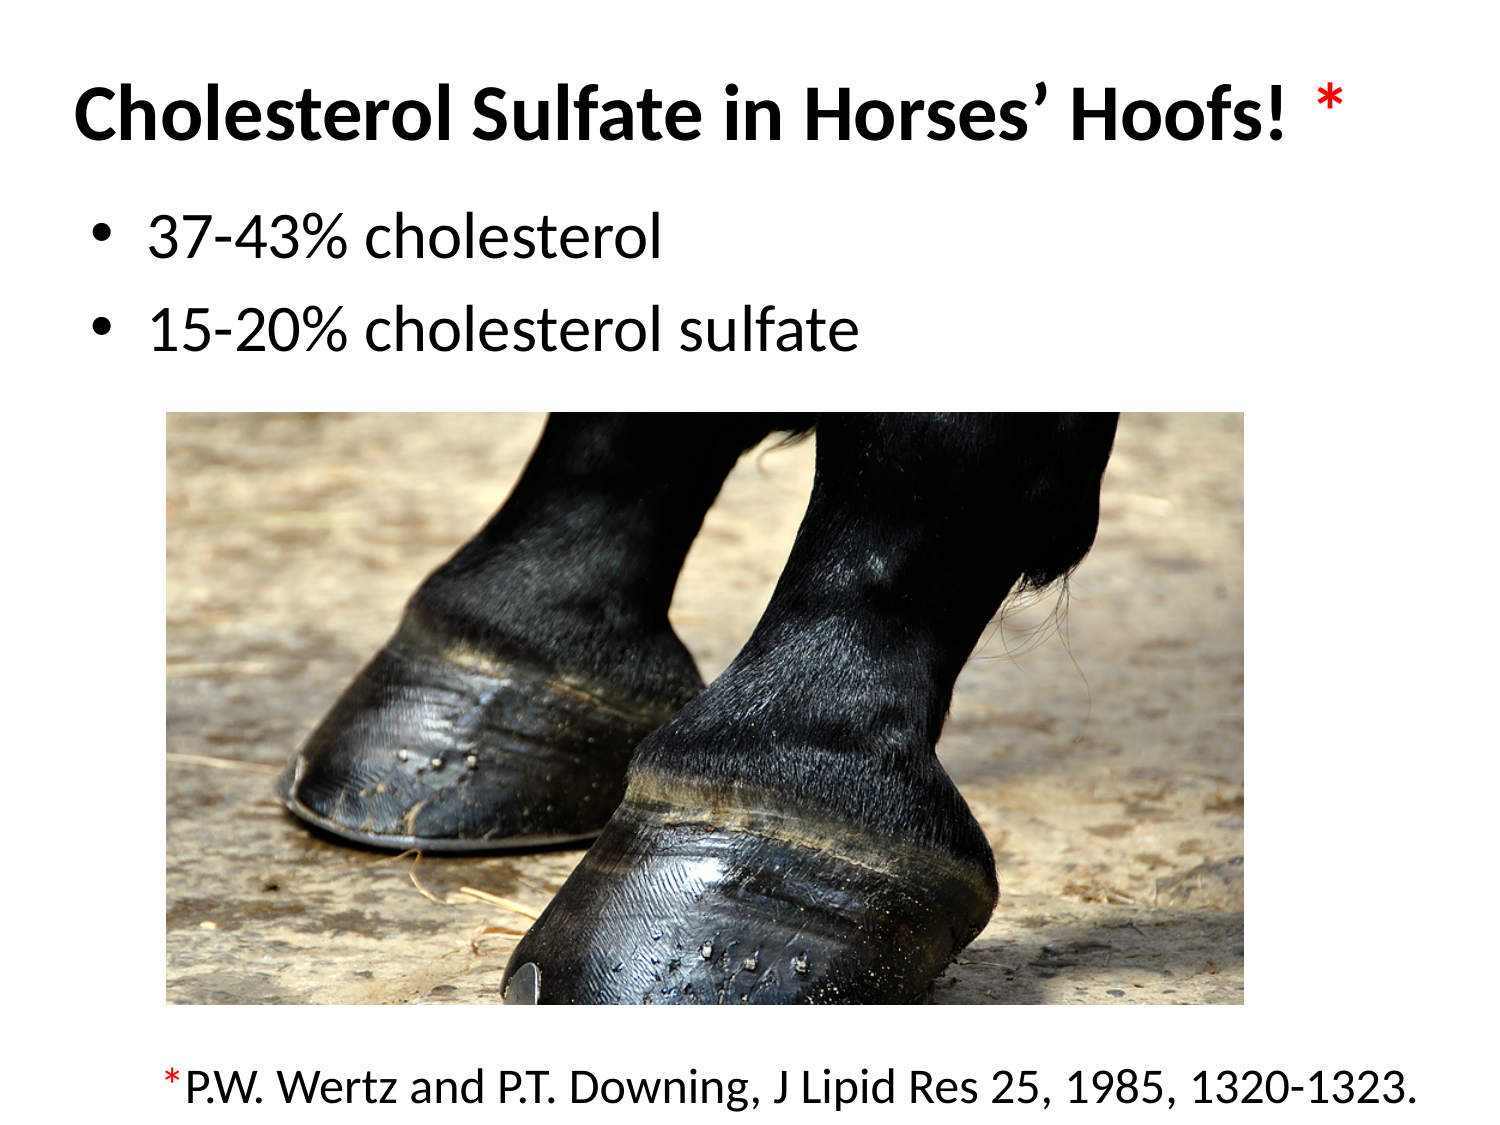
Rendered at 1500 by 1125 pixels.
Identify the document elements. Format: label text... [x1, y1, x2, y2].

text_box 37-43% cholesterol 15-20% cholesterol sulfate [74, 184, 1425, 413]
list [165, 411, 1245, 1006]
text_box *P.W. Wertz and P.T. Downing, J Lipid Res 25, 1985, 1320-1323. [144, 1045, 1435, 1121]
title Cholesterol Sulfate in Horses’ Hoofs! * [0, 14, 1425, 203]
